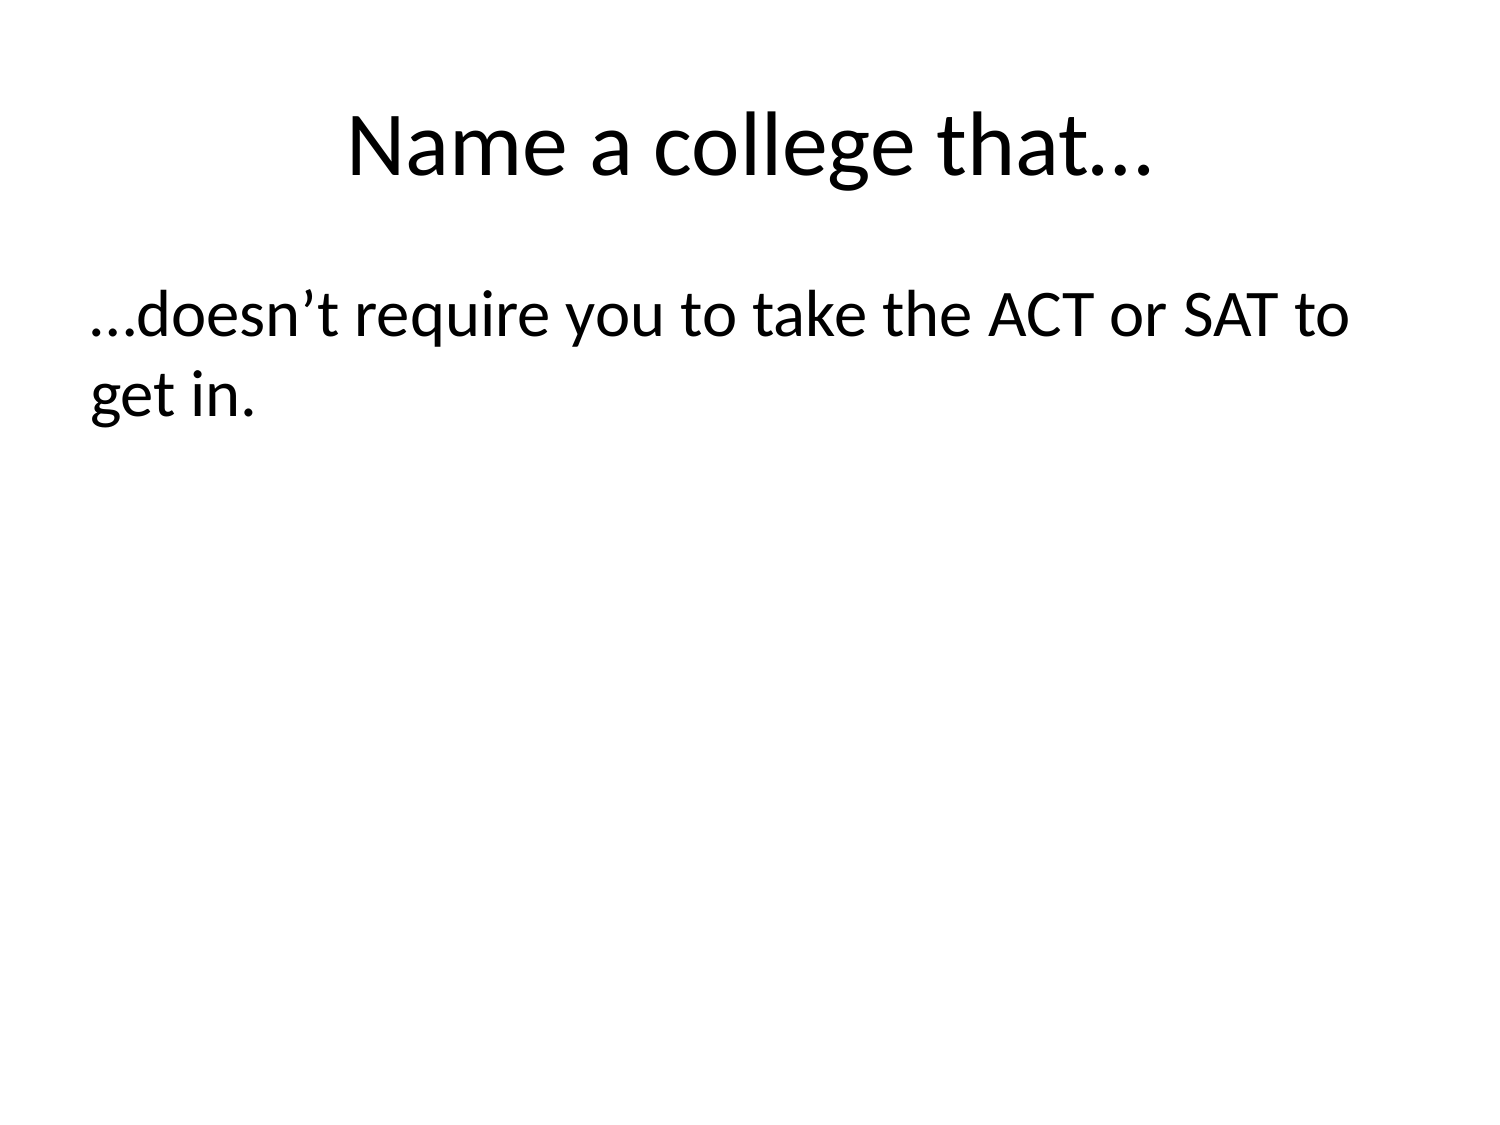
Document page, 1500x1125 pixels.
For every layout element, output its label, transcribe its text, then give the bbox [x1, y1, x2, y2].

list …doesn’t require you to take the ACT or SAT to get in. [75, 262, 1425, 1005]
title Name a college that… [75, 45, 1425, 233]
